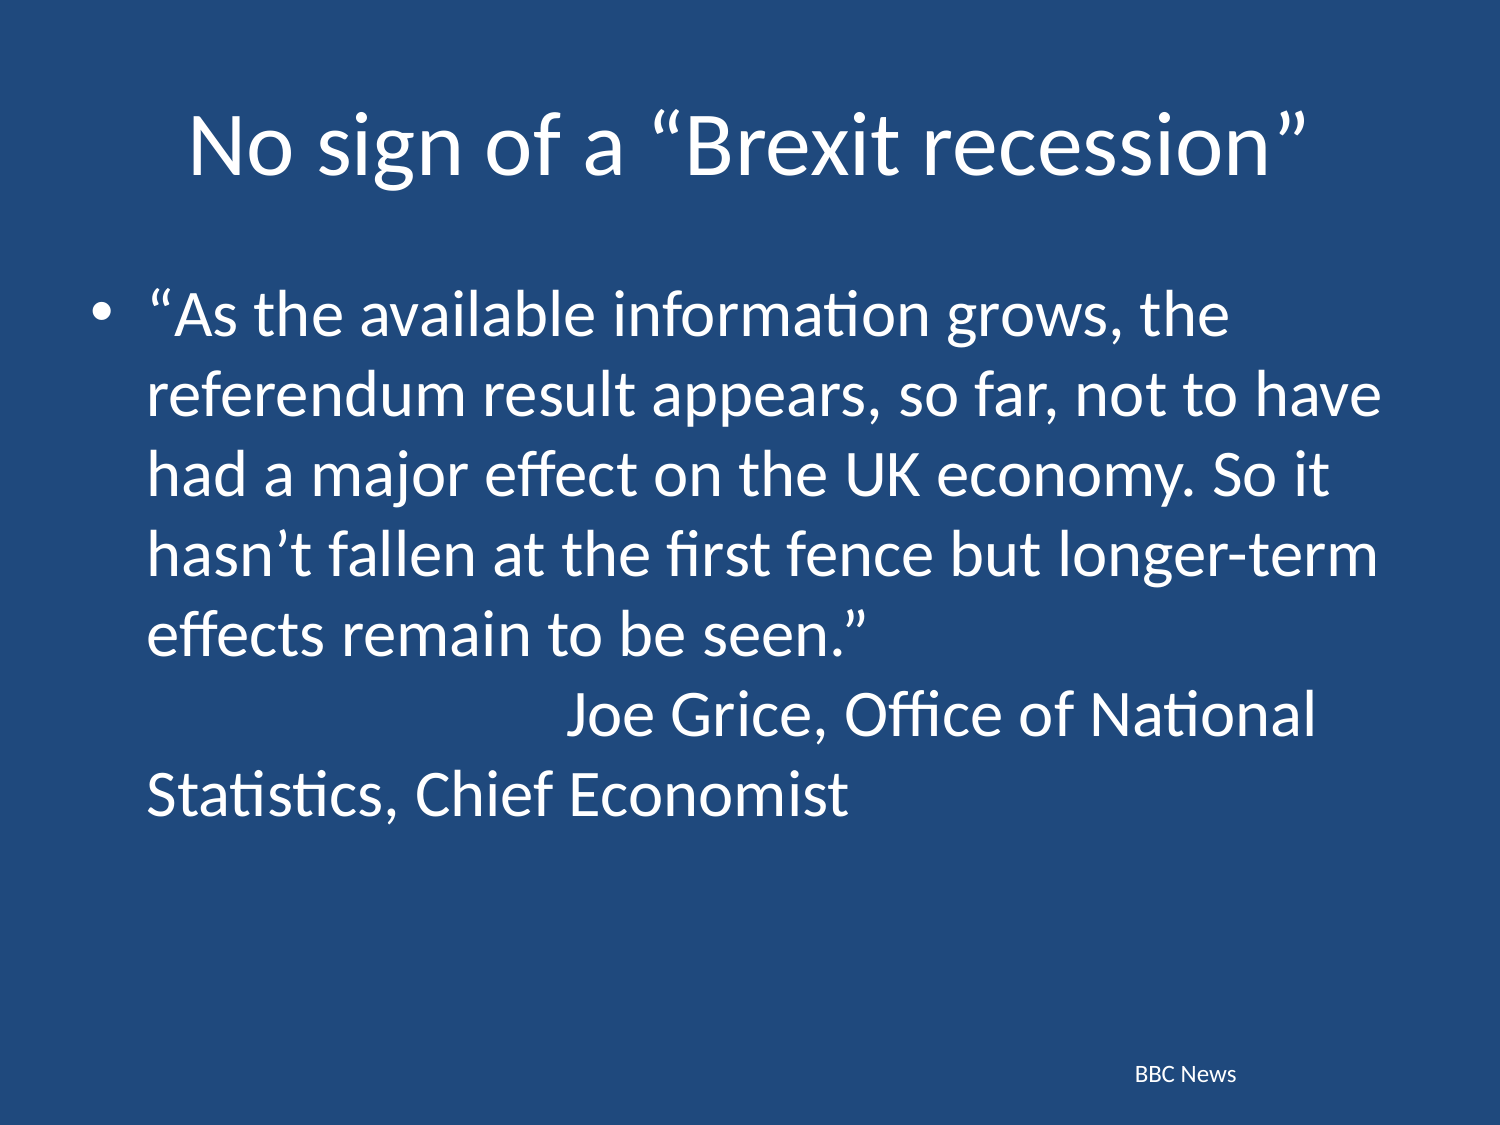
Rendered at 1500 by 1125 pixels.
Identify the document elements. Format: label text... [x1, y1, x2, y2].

title No sign of a “Brexit recession” [75, 45, 1425, 233]
footer BBC News [987, 1042, 1385, 1103]
list “As the available information grows, the referendum result appears, so far, not to have had a major effect on the UK economy. So it hasn’t fallen at the first fence but longer-term effects remain to be seen.” Joe Grice, Office of National Statistics, Chief Economist [75, 262, 1425, 1005]
